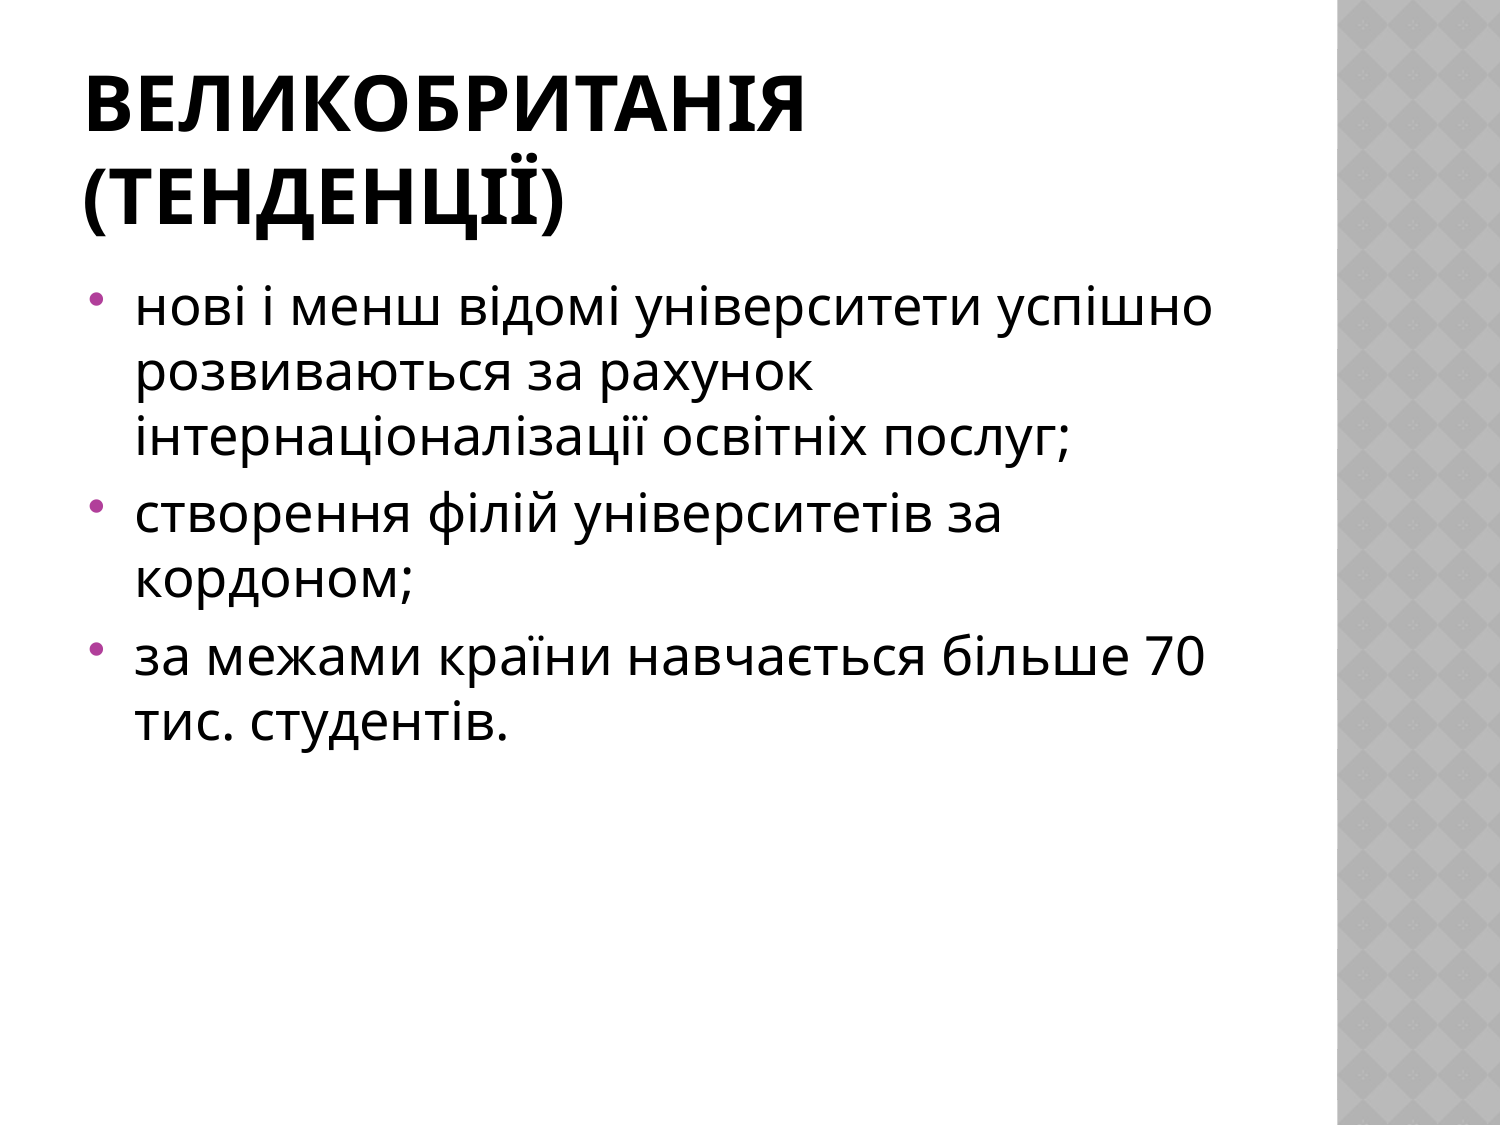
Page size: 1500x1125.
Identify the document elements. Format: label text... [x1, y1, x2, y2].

list нові і менш відомі університети успішно розвиваються за рахунок інтернаціоналізації освітніх послуг; створення філій університетів за кордоном; за межами країни навчається більше 70 тис. студентів. [75, 264, 1263, 1059]
title Великобританія (ТЕНДЕНЦІЇ) [75, 52, 1263, 240]
